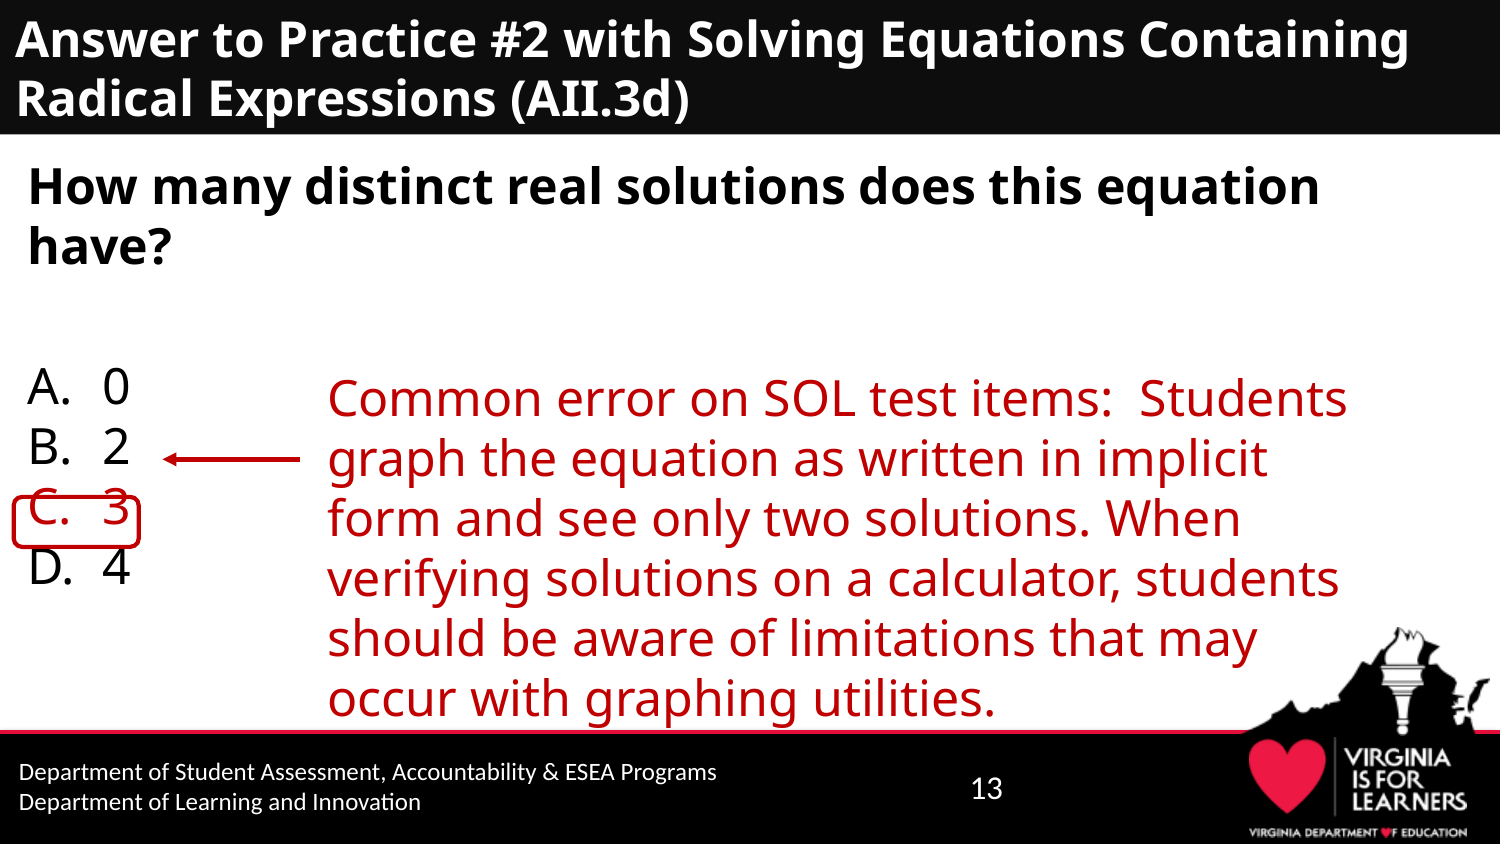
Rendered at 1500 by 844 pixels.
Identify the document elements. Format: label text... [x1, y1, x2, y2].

picture [1240, 627, 1490, 736]
title Answer to Practice #2 with Solving Equations Containing Radical Expressions (AII.3d) [0, 0, 1500, 135]
picture [1249, 737, 1467, 838]
text_box [11, 494, 141, 550]
text_box Common error on SOL test items: Students graph the equation as written in implicit form and see only two solutions. When verifying solutions on a calculator, students should be aware of limitations that may occur with graphing utilities. [312, 359, 1388, 734]
